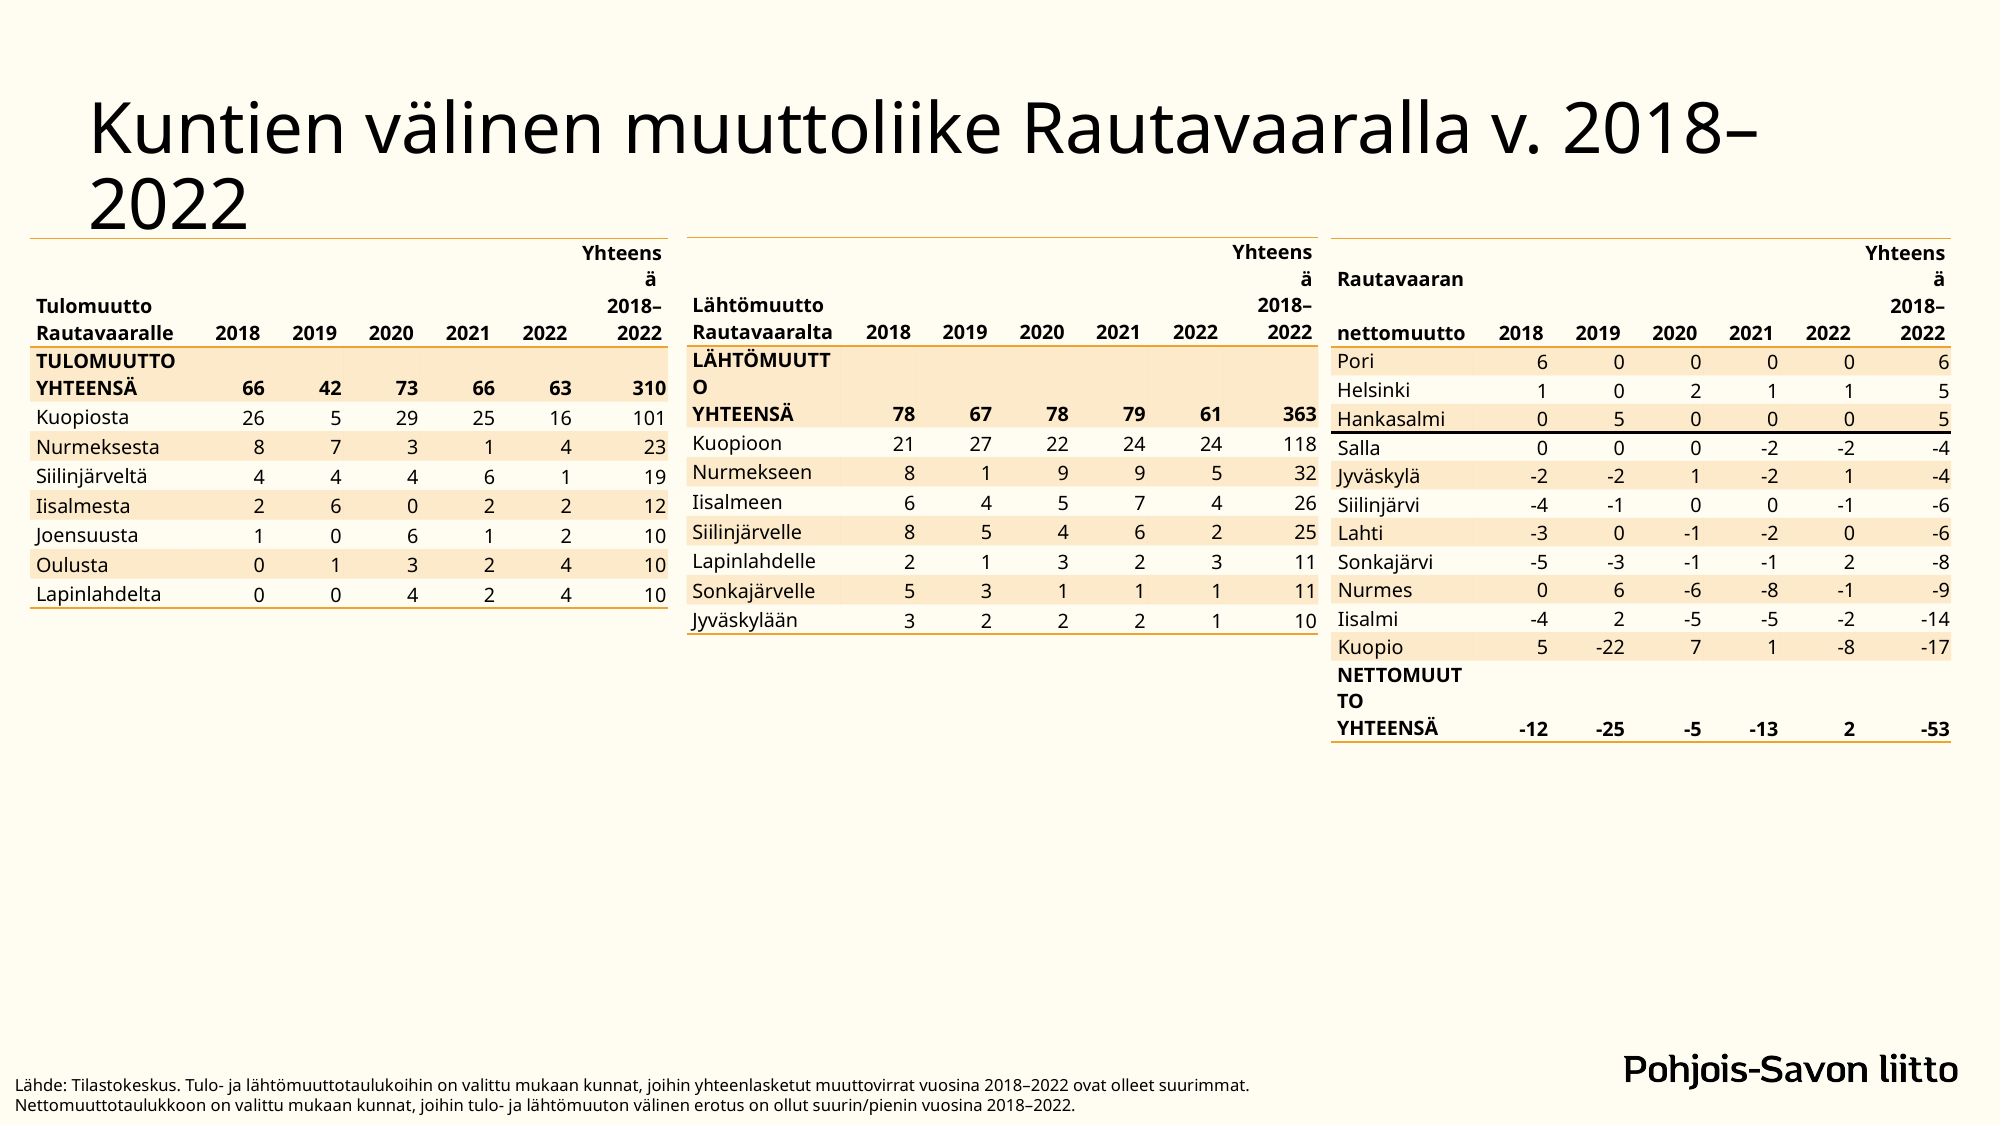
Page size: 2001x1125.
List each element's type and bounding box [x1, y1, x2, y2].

table_cell [30, 348, 668, 607]
table_cell [1331, 434, 1951, 741]
table_header [687, 238, 1318, 345]
table_header [1331, 239, 1951, 346]
table_cell [1331, 348, 1951, 431]
table_cell [687, 347, 1318, 633]
text_box [0, 1066, 1325, 1122]
table_header [30, 239, 668, 346]
picture [1600, 1038, 1981, 1106]
title [73, 59, 1926, 278]
